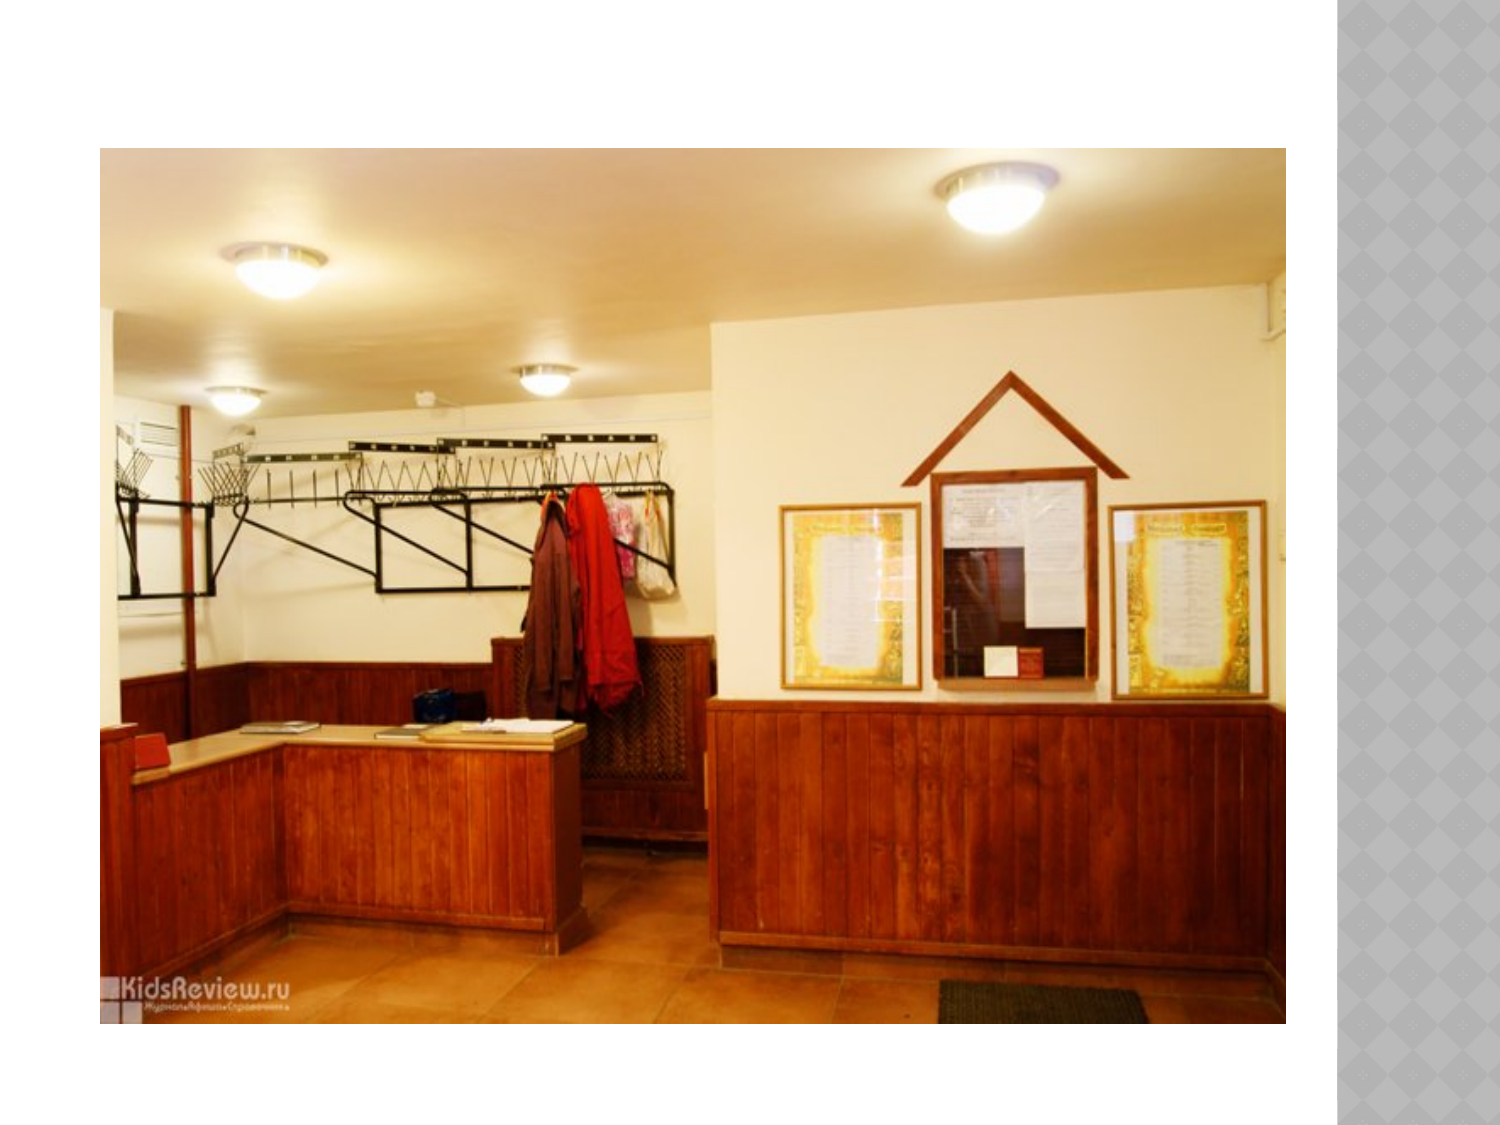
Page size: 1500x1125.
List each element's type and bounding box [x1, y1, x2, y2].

picture [99, 148, 1287, 1024]
